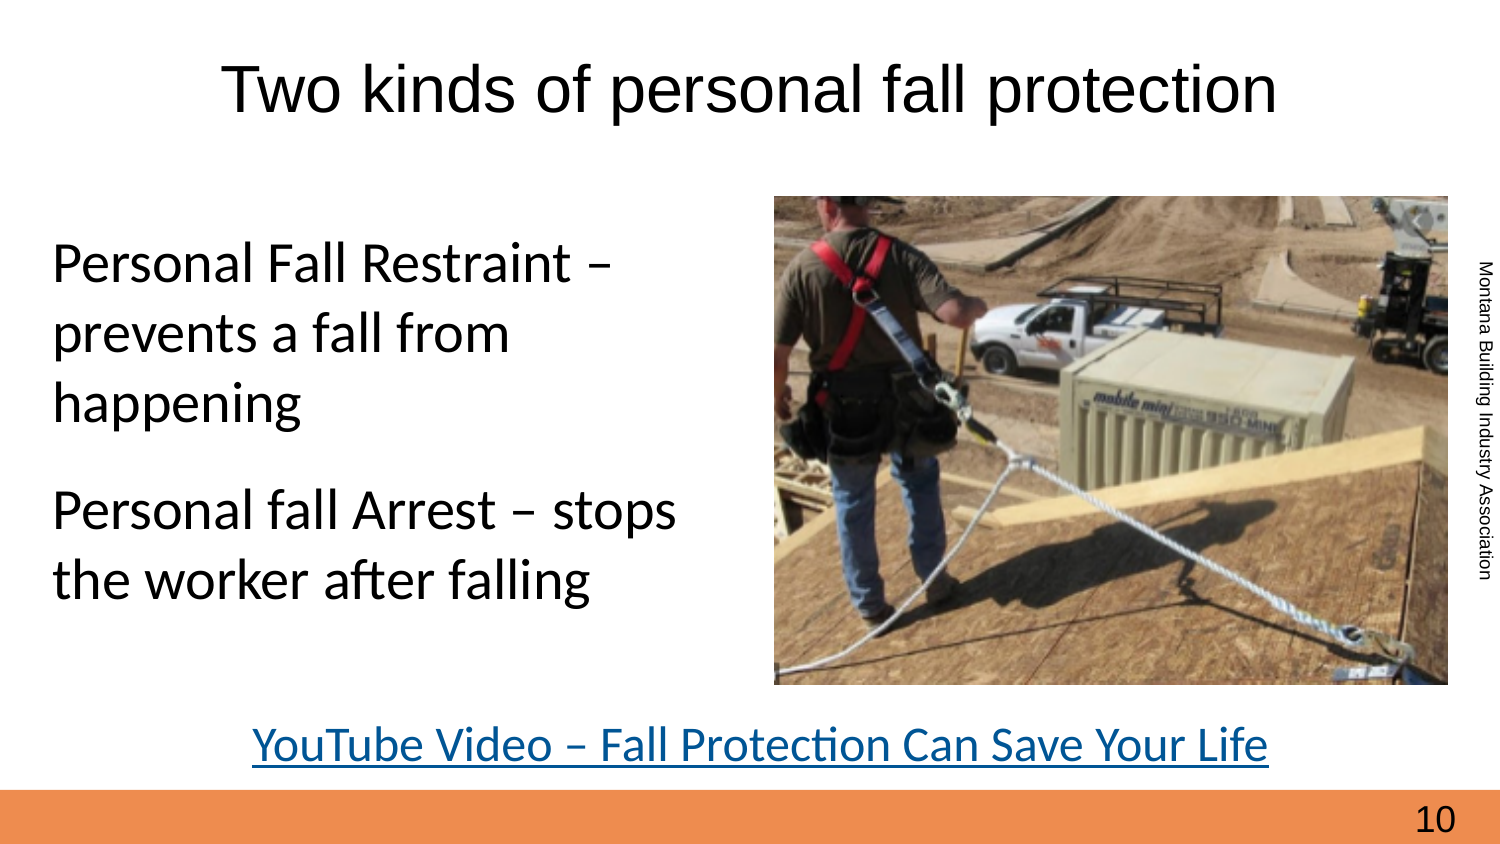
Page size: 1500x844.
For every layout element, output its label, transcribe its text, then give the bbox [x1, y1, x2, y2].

text_box Montana Building Industry Association [1453, 246, 1500, 583]
text_box YouTube Video – Fall Protection Can Save Your Life [237, 704, 1300, 779]
title Two kinds of personal fall protection [62, 46, 1438, 126]
text_box Personal Fall Restraint – prevents a fall from happening Personal fall Arrest – stops the worker after falling [37, 216, 767, 619]
picture [774, 196, 1449, 685]
